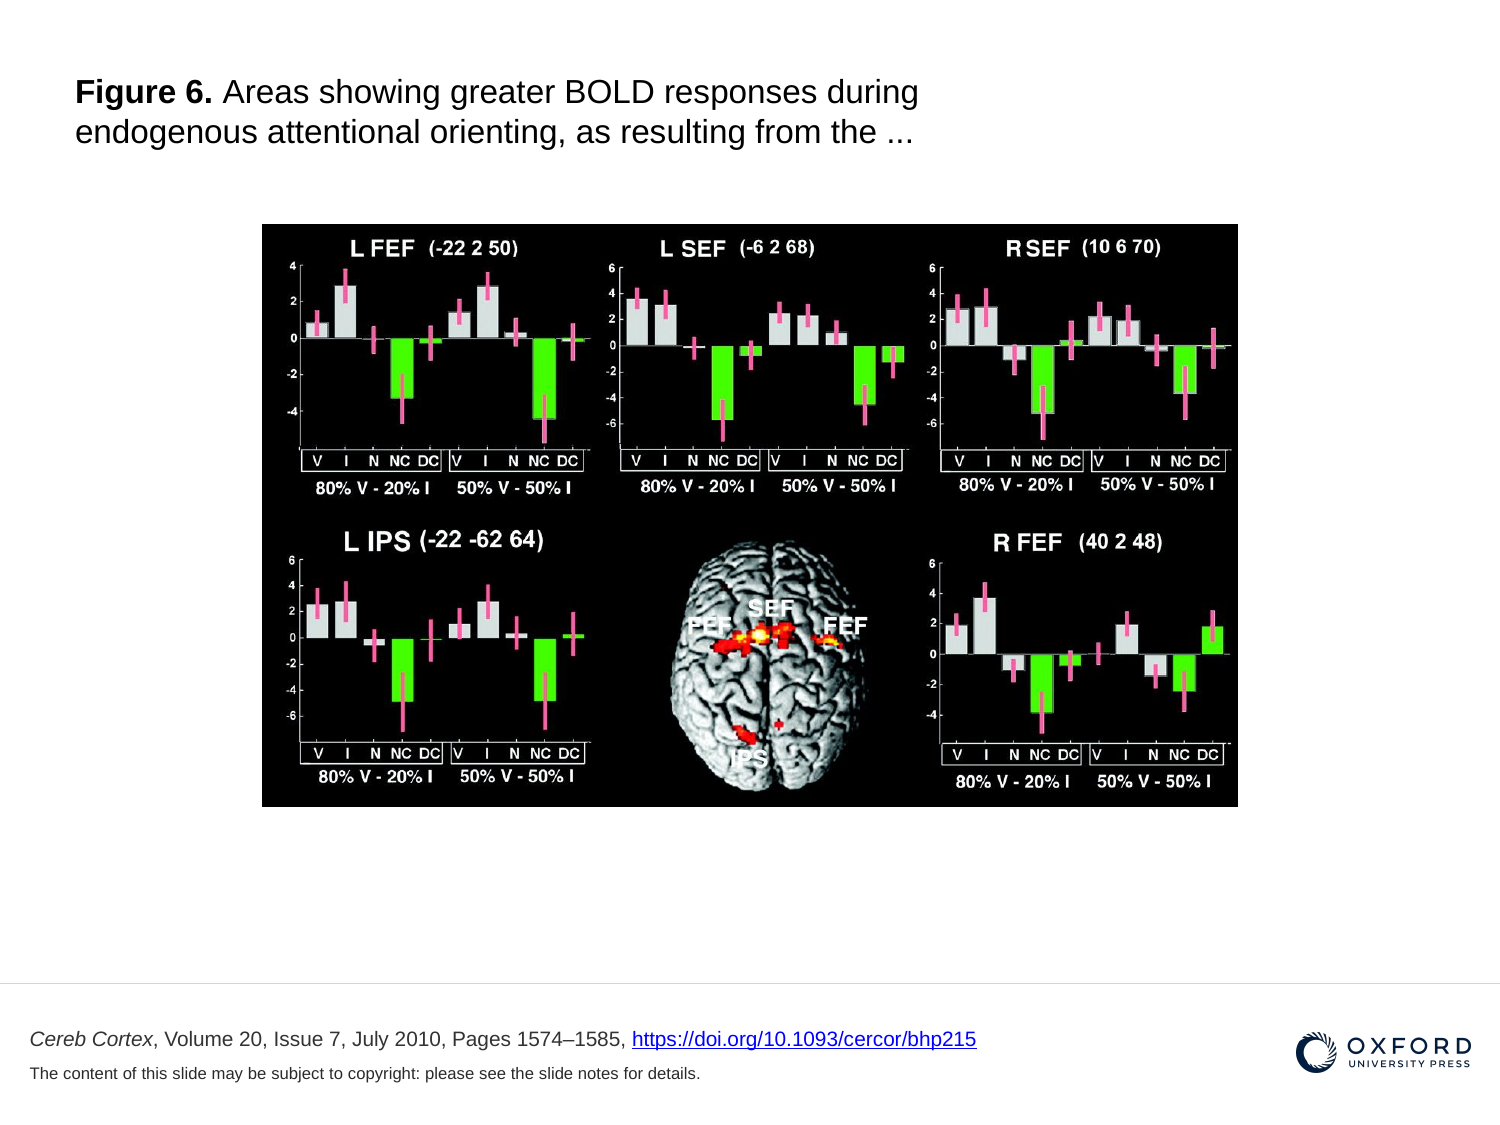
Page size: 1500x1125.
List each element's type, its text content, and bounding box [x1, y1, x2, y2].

footer Cereb Cortex, Volume 20, Issue 7, July 2010, Pages 1574–1585, https://doi.org/10.1093/cercor/bhp215 The content of this slide may be subject to copyright: please see the slide notes for details. [0, 983, 1260, 1125]
title Figure 6. Areas showing greater BOLD responses during endogenous attentional orienting, as resulting from the ... [75, 69, 1078, 171]
picture [262, 224, 1238, 807]
picture [1296, 1032, 1471, 1073]
